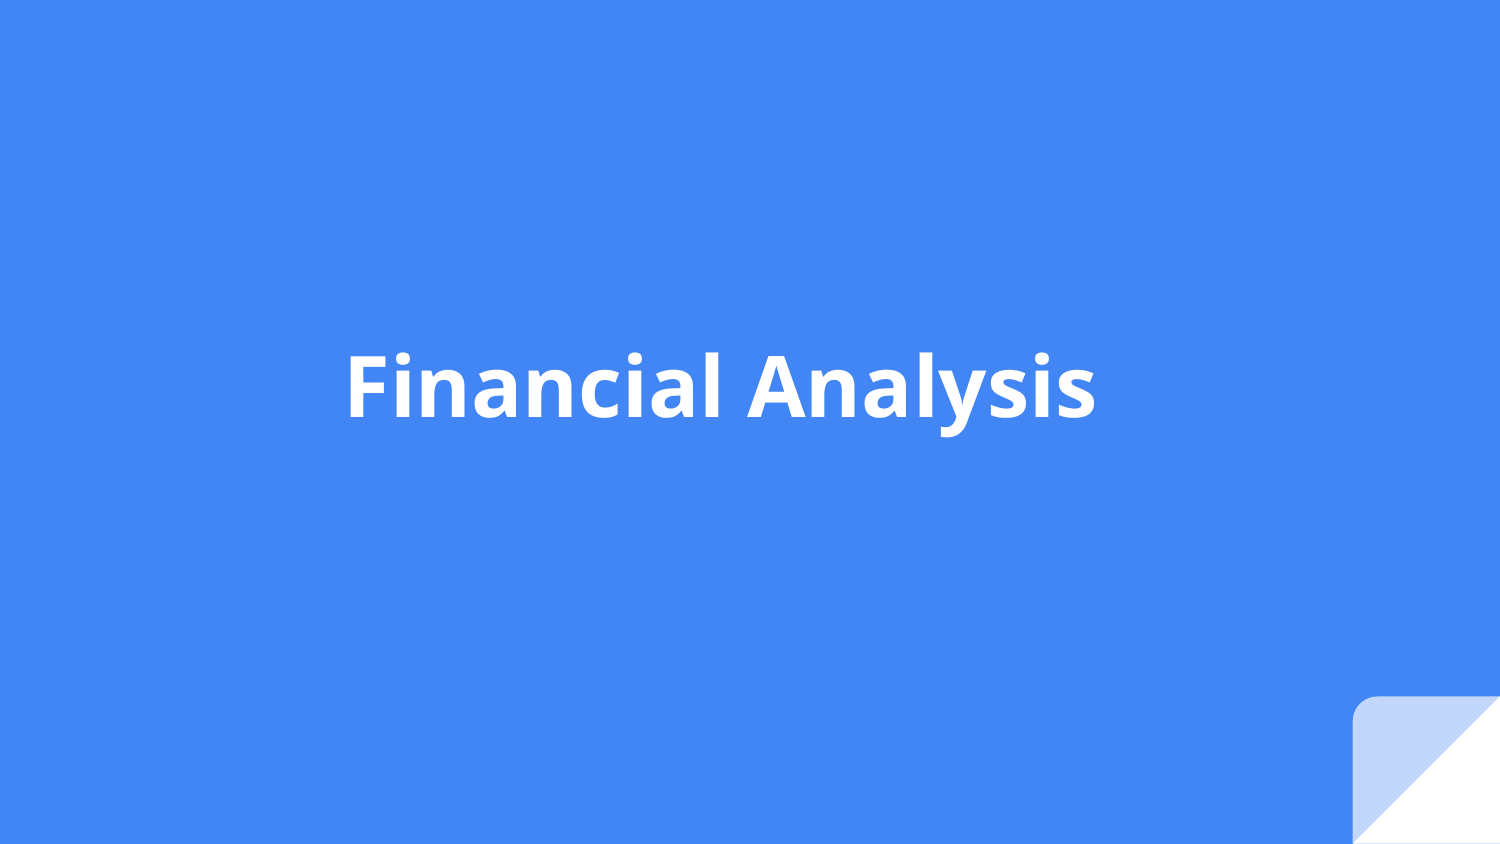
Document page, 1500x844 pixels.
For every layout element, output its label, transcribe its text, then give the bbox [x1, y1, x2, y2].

title Financial Analysis [328, 296, 1172, 450]
